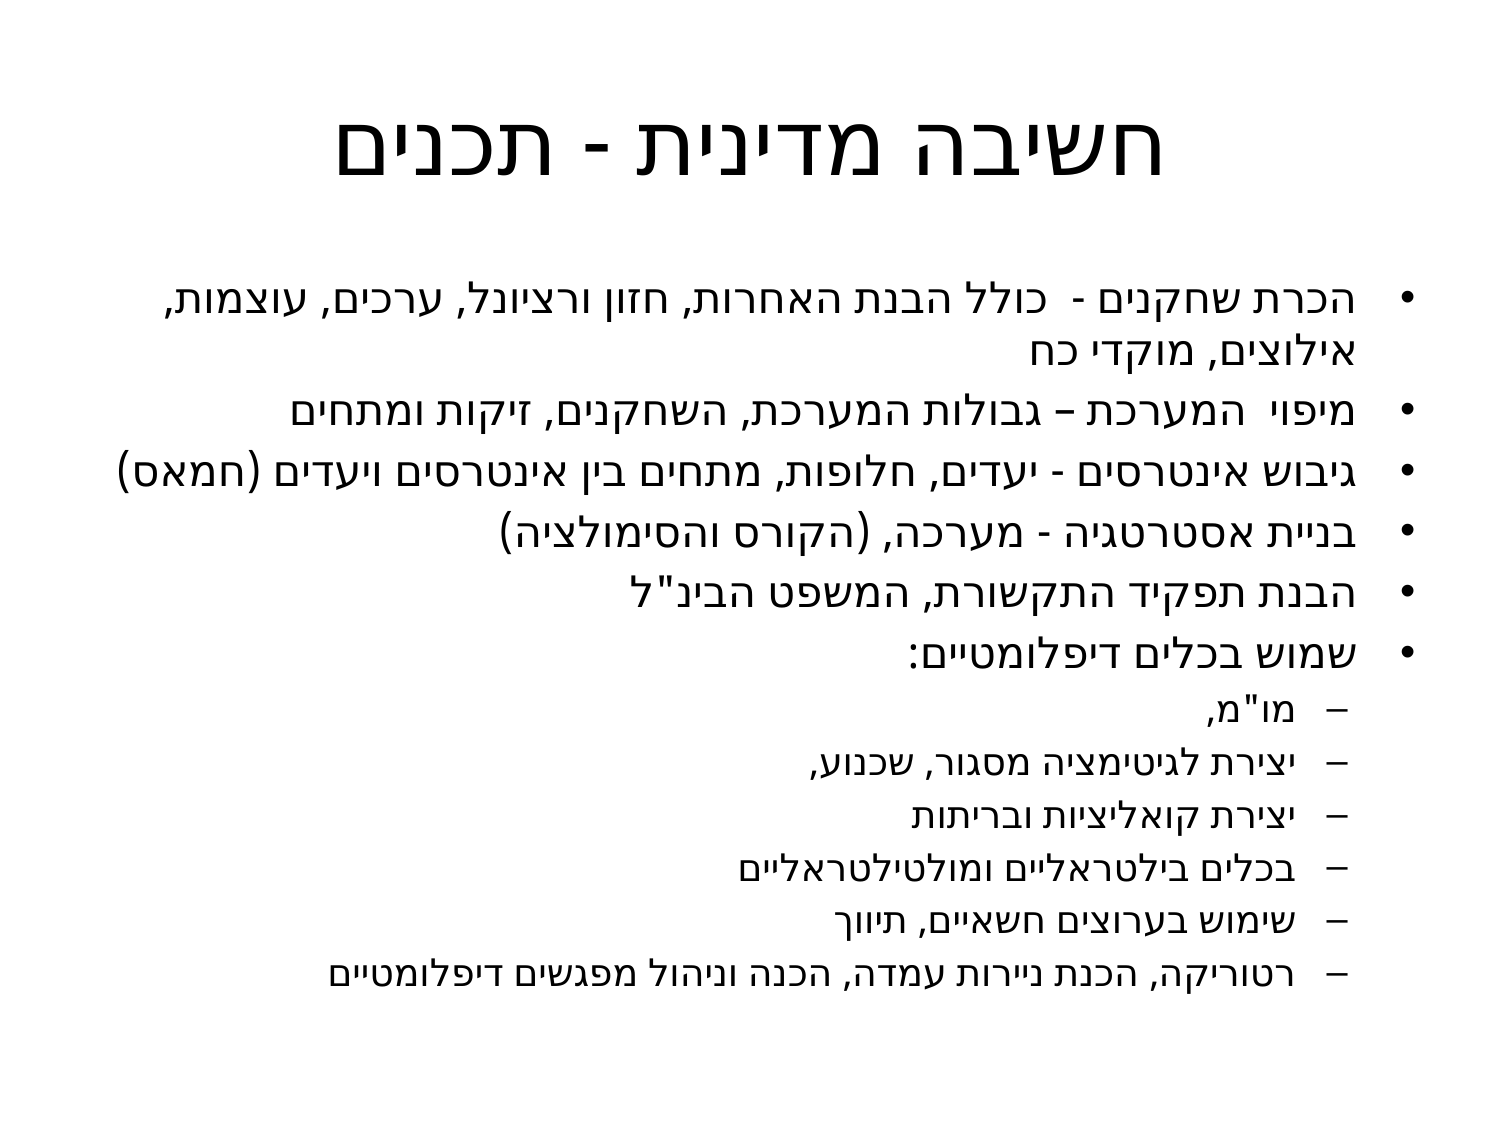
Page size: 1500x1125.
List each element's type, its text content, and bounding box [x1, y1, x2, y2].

list הכרת שחקנים - כולל הבנת האחרות, חזון ורציונל, ערכים, עוצמות, אילוצים, מוקדי כח מיפוי המערכת – גבולות המערכת, השחקנים, זיקות ומתחים גיבוש אינטרסים - יעדים, חלופות, מתחים בין אינטרסים ויעדים (חמאס) בניית אסטרטגיה - מערכה, (הקורס והסימולציה) הבנת תפקיד התקשורת, המשפט הבינ"ל שמוש בכלים דיפלומטיים: מו"מ, יצירת לגיטימציה מסגור, שכנוע, יצירת קואליציות ובריתות בכלים בילטראליים ומולטילטראליים שימוש בערוצים חשאיים, תיווך רטוריקה, הכנת ניירות עמדה, הכנה וניהול מפגשים דיפלומטיים [75, 262, 1425, 1005]
title חשיבה מדינית - תכנים [75, 45, 1425, 233]
